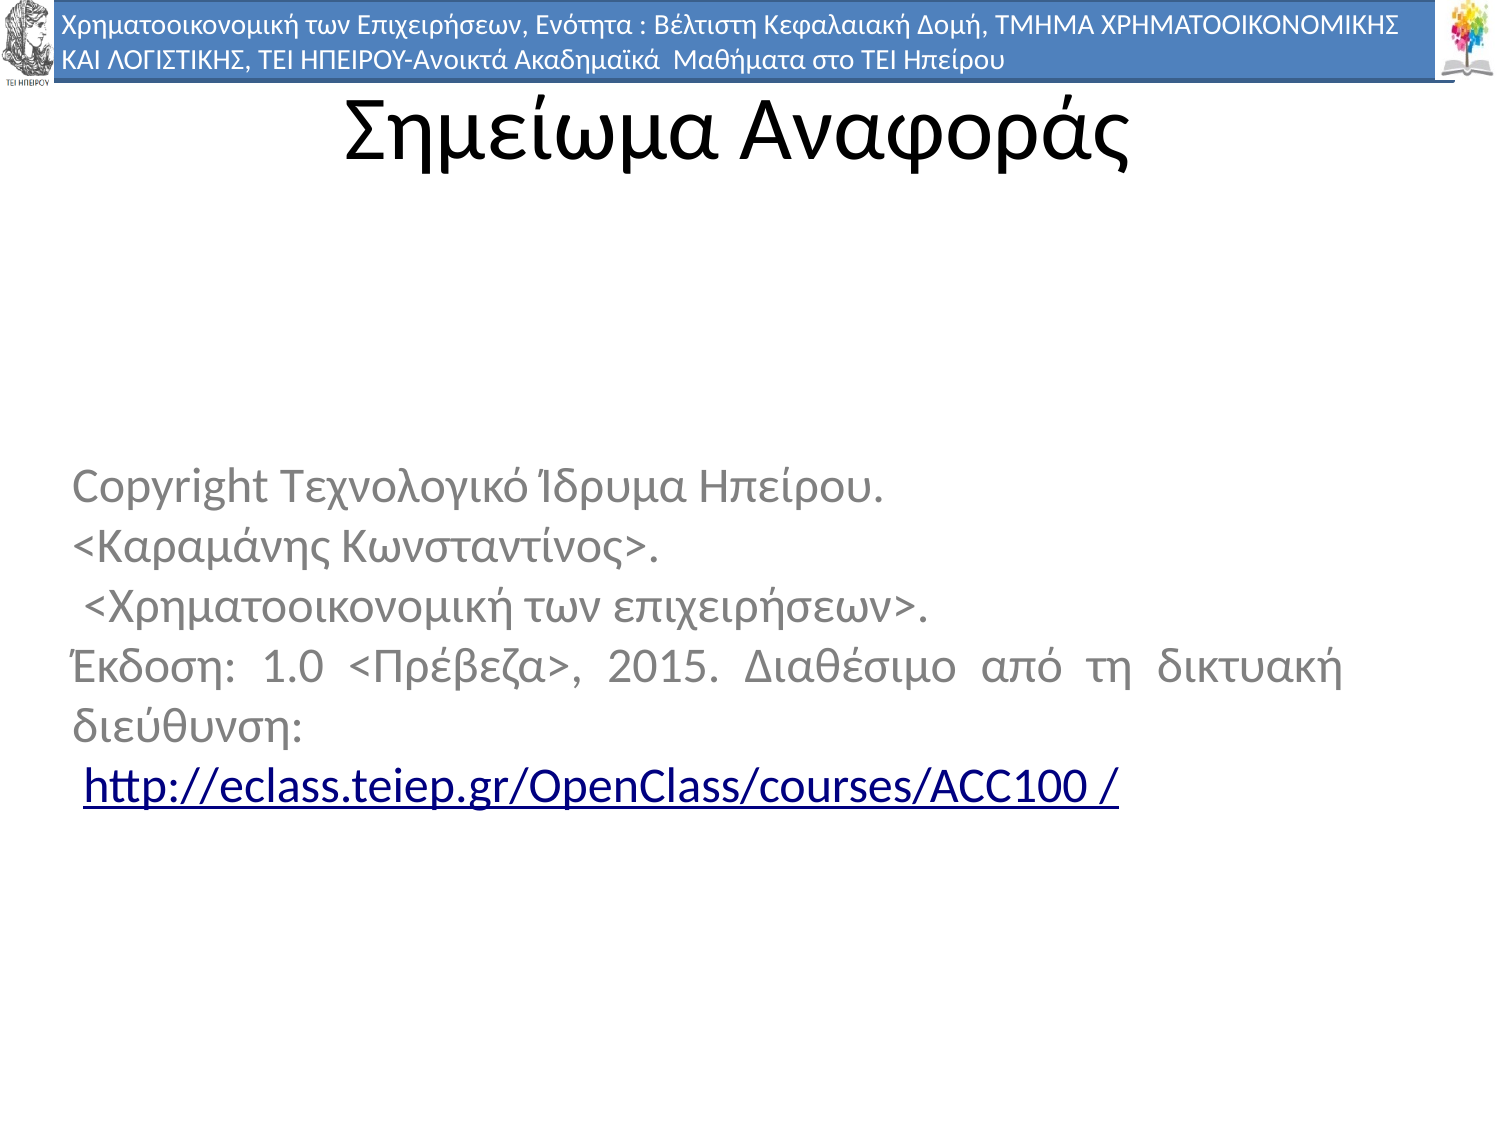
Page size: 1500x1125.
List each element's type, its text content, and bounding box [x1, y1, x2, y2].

picture [1434, 0, 1500, 80]
title Σημείωμα Αναφοράς [76, 83, 1400, 223]
text_box Χρηματοοικονομική των Επιχειρήσεων, Ενότητα : Βέλτιστη Κεφαλαιακή Δομή, ΤΜΗΜΑ ΧΡΗΜΑΤΟΟΙΚΟΝΟΜΙΚΗΣ ΚΑΙ ΛΟΓΙΣΤΙΚΗΣ, ΤΕΙ ΗΠΕΙΡΟΥ-Ανοικτά Ακαδημαϊκά Μαθήματα στο ΤΕΙ Ηπείρου [54, 0, 1432, 83]
text_box Copyright Τεχνολογικό Ίδρυμα Ηπείρου. <Καραμάνης Κωνσταντίνος>. <Χρηματοοικονομική των επιχειρήσεων>. Έκδοση: 1.0 <Πρέβεζα>, 2015. Διαθέσιμο από τη δικτυακή διεύθυνση: http://eclass.teiep.gr/OpenClass/courses/ACC100 / [57, 444, 1360, 940]
picture [0, 0, 54, 90]
